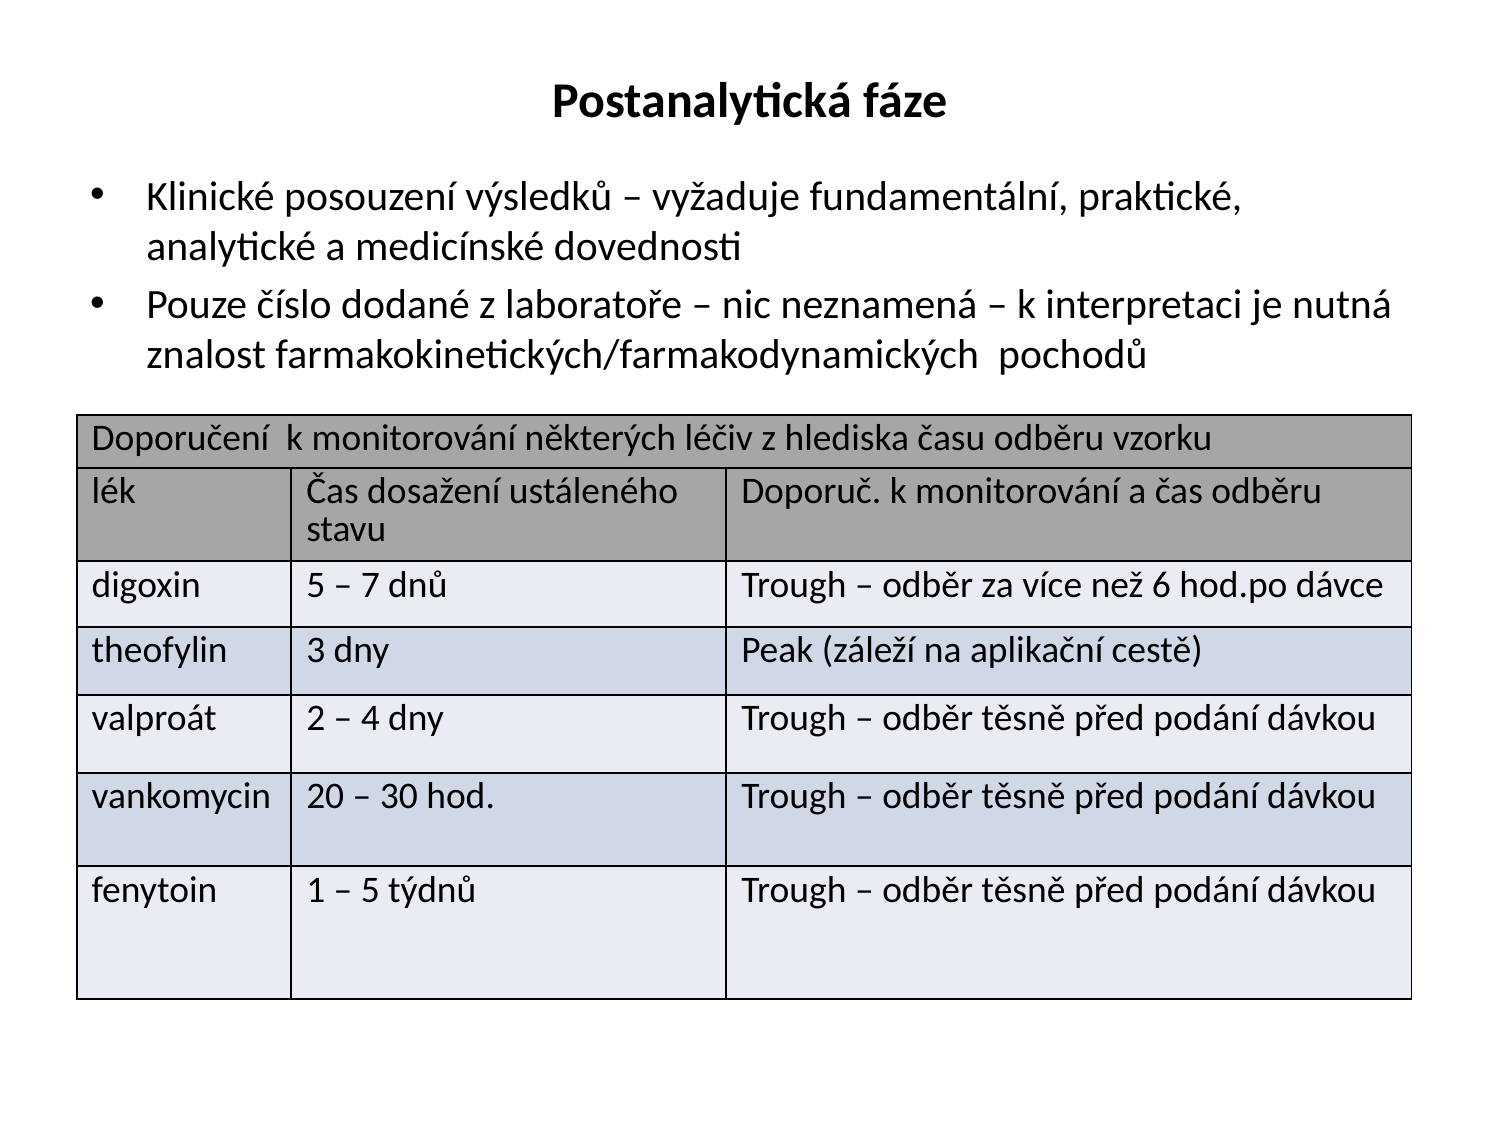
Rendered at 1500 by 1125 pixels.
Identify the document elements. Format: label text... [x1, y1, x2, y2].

list Klinické posouzení výsledků – vyžaduje fundamentální, praktické, analytické a medicínské dovednosti Pouze číslo dodané z laboratoře – nic neznamená – k interpretaci je nutná znalost farmakokinetických/farmakodynamických pochodů [75, 160, 1425, 1005]
table_cell 20 – 30 hod. [292, 774, 725, 865]
table_cell 1 – 5 týdnů [292, 867, 725, 998]
table_cell 5 – 7 dnů [292, 562, 725, 626]
table_cell theofylin [78, 628, 290, 694]
table_cell digoxin [78, 562, 290, 626]
table_cell Trough – odběr těsně před podání dávkou [727, 867, 1411, 998]
table_cell Trough – odběr těsně před podání dávkou [727, 774, 1411, 865]
table_cell Doporuč. k monitorování a čas odběru [727, 469, 1411, 560]
table_cell 2 – 4 dny [292, 696, 725, 772]
table_cell valproát [78, 696, 290, 772]
table_cell Čas dosažení ustáleného stavu [292, 469, 725, 560]
table_cell fenytoin [78, 867, 290, 998]
table_cell Trough – odběr těsně před podání dávkou [727, 696, 1411, 772]
table_cell vankomycin [78, 774, 290, 865]
table_cell Peak (záleží na aplikační cestě) [727, 628, 1411, 694]
table_cell Trough – odběr za více než 6 hod.po dávce [727, 562, 1411, 626]
table_cell 3 dny [292, 628, 725, 694]
table_cell lék [78, 469, 290, 560]
table_header Doporučení k monitorování některých léčiv z hlediska času odběru vzorku [78, 416, 1411, 467]
title Postanalytická fáze [75, 45, 1425, 149]
